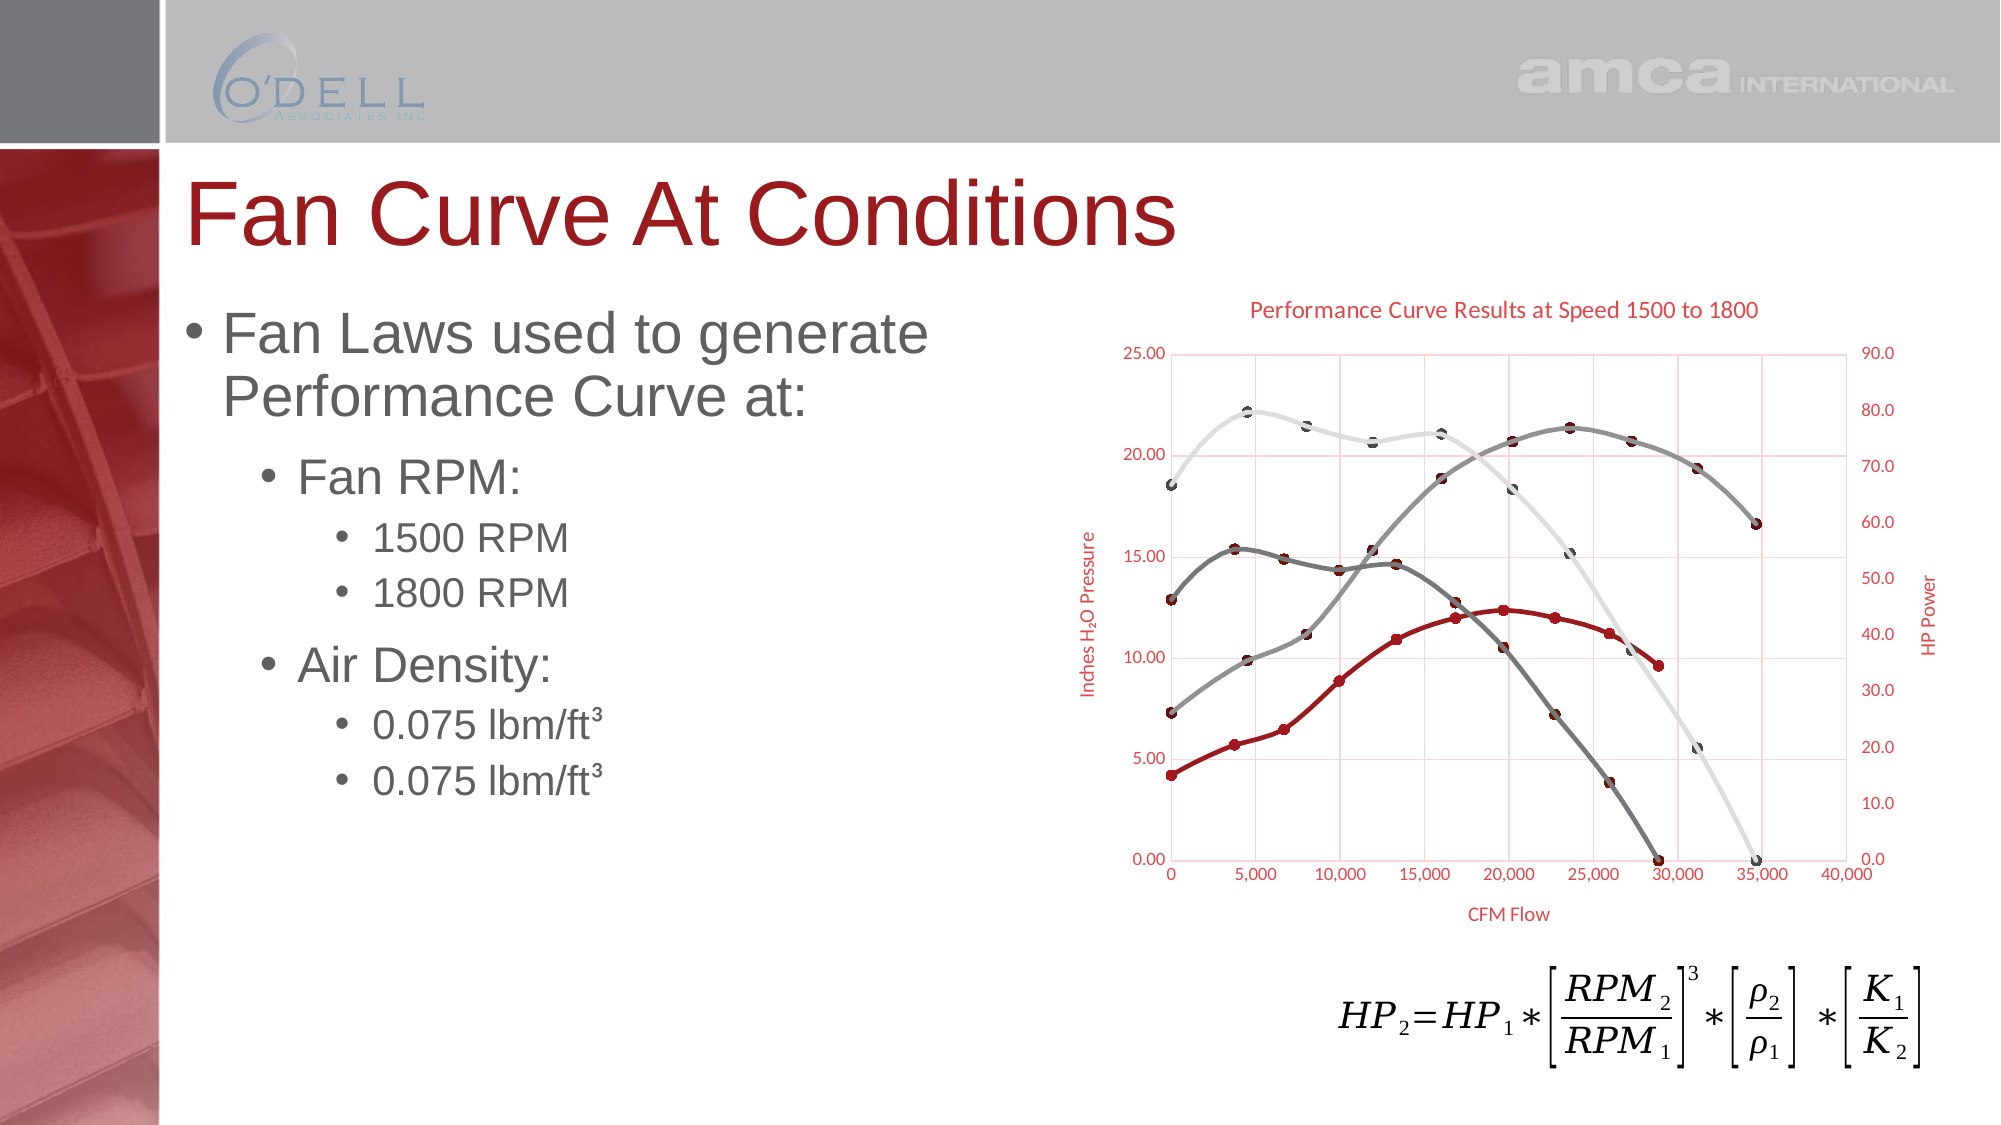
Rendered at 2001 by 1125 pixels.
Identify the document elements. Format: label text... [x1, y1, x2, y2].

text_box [227, 960, 1923, 1071]
picture [0, 0, 2000, 1125]
list Fan Laws used to generate Performance Curve at: Fan RPM: 1500 RPM 1800 RPM Air Density: 0.075 lbm/ft³ 0.075 lbm/ft³ [169, 295, 1033, 894]
title Fan Curve At Conditions [169, 158, 1965, 287]
chart [1045, 270, 1965, 957]
